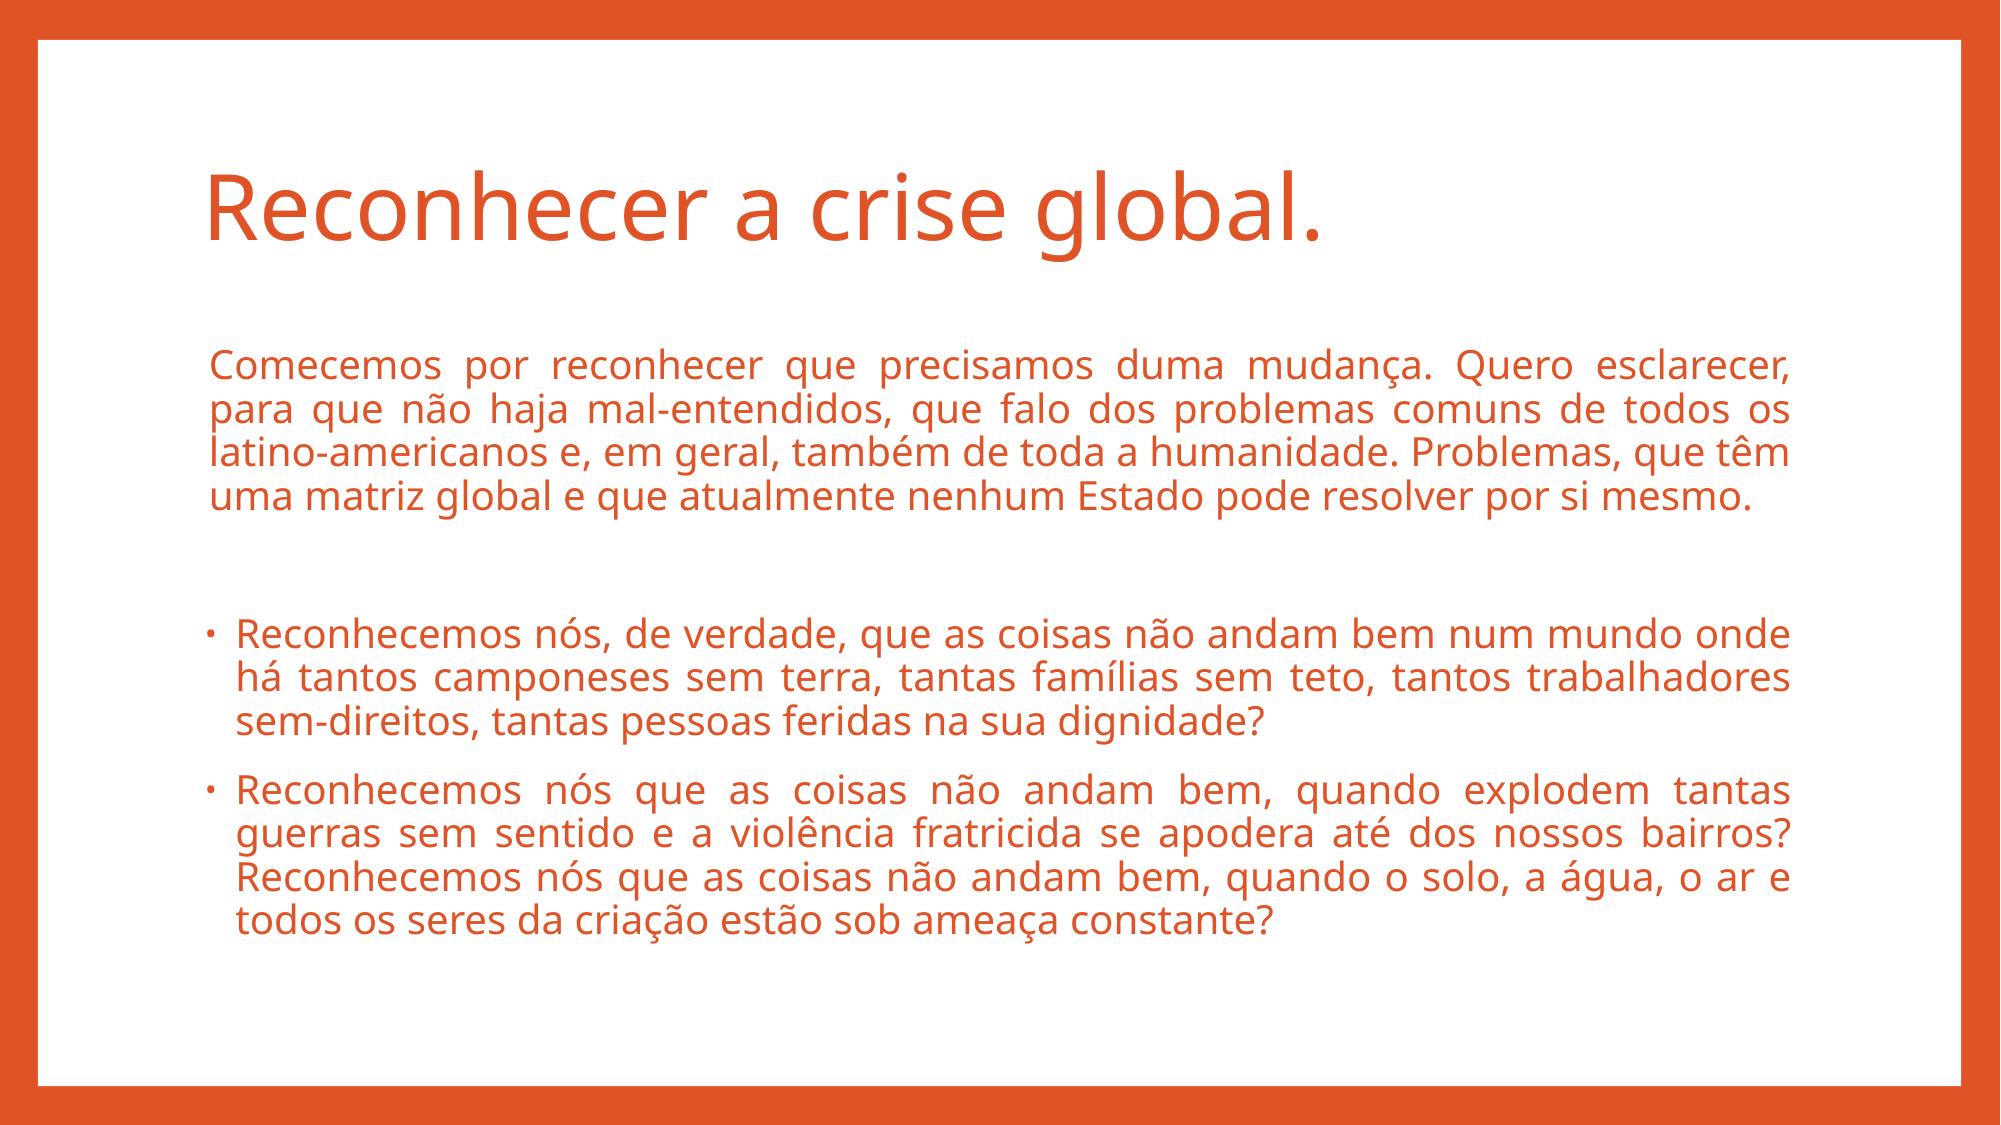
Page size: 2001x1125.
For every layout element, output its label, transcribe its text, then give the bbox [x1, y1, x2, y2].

title Reconhecer a crise global. [187, 99, 1808, 323]
list Comecemos por reconhecer que precisamos duma mudança. Quero esclarecer, para que não haja mal-entendidos, que falo dos problemas comuns de todos os latino-americanos e, em geral, também de toda a humanidade. Problemas, que têm uma matriz global e que atualmente nenhum Estado pode resolver por si mesmo. Reconhecemos nós, de verdade, que as coisas não andam bem num mundo onde há tantos camponeses sem terra, tantas famílias sem teto, tantos trabalhadores sem-direitos, tantas pessoas feridas na sua dignidade? Reconhecemos nós que as coisas não andam bem, quando explodem tantas guerras sem sentido e a violência fratricida se apodera até dos nossos bairros? Reconhecemos nós que as coisas não andam bem, quando o solo, a água, o ar e todos os seres da criação estão sob ameaça constante? [187, 337, 1808, 1000]
